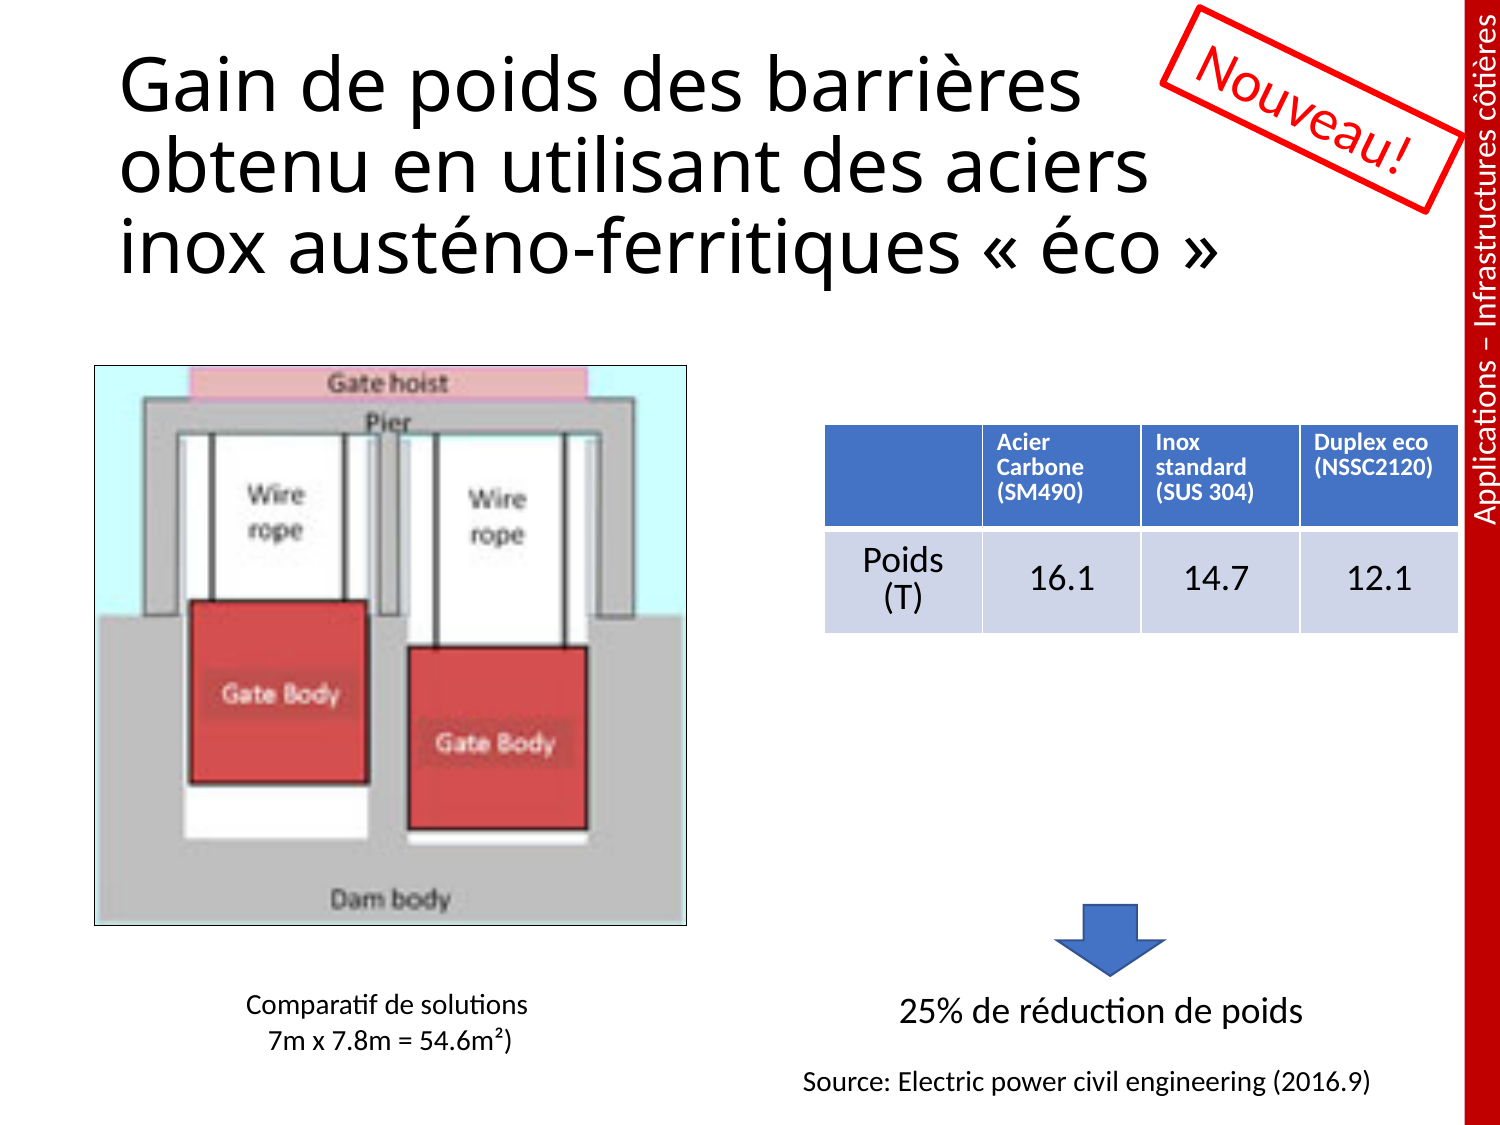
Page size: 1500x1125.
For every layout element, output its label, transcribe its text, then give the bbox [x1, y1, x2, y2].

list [94, 365, 687, 926]
text_box Source: Electric power civil engineering (2016.9) [788, 1055, 1423, 1105]
table_cell 16.1 [983, 532, 1140, 633]
table_header [825, 425, 982, 526]
table_cell 12.1 [1301, 532, 1458, 633]
title Gain de poids des barrières obtenu en utilisant des aciers inox austéno-ferritiques « éco » [103, 59, 1258, 278]
table_cell Poids (T) [825, 532, 982, 633]
table_header Duplex eco (NSSC2120) [1301, 425, 1458, 526]
table_cell 14.7 [1142, 532, 1299, 633]
text_box Nouveau! [1162, 7, 1463, 212]
table_header Inox standard (SUS 304) [1142, 425, 1299, 526]
text_box Comparatif de solutions 7m x 7.8m = 54.6m²) [72, 978, 708, 1064]
text_box 25% de réduction de poids [784, 978, 1419, 1039]
table_header Acier Carbone (SM490) [983, 425, 1140, 526]
text_box [1053, 903, 1167, 978]
